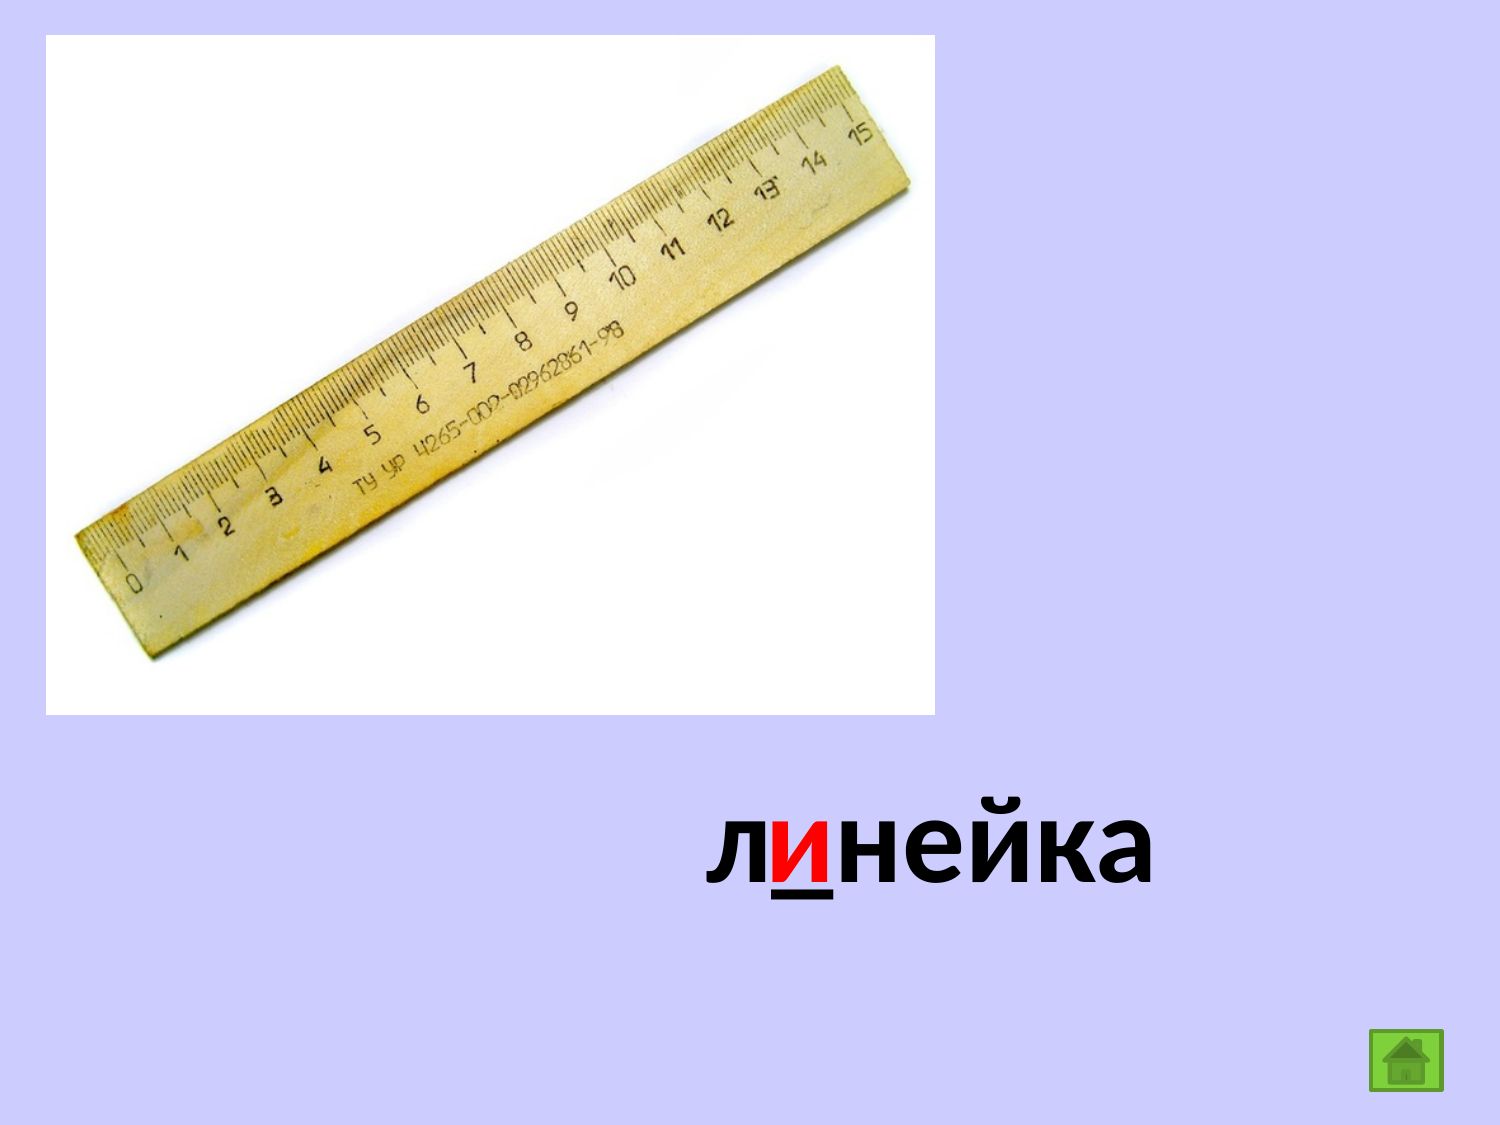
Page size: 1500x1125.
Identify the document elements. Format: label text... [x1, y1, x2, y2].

text_box л_нейка [879, 749, 1196, 915]
text_box [1369, 1029, 1444, 1092]
text_box и [750, 749, 879, 915]
text_box л_нейка [691, 749, 750, 915]
picture [46, 34, 935, 716]
